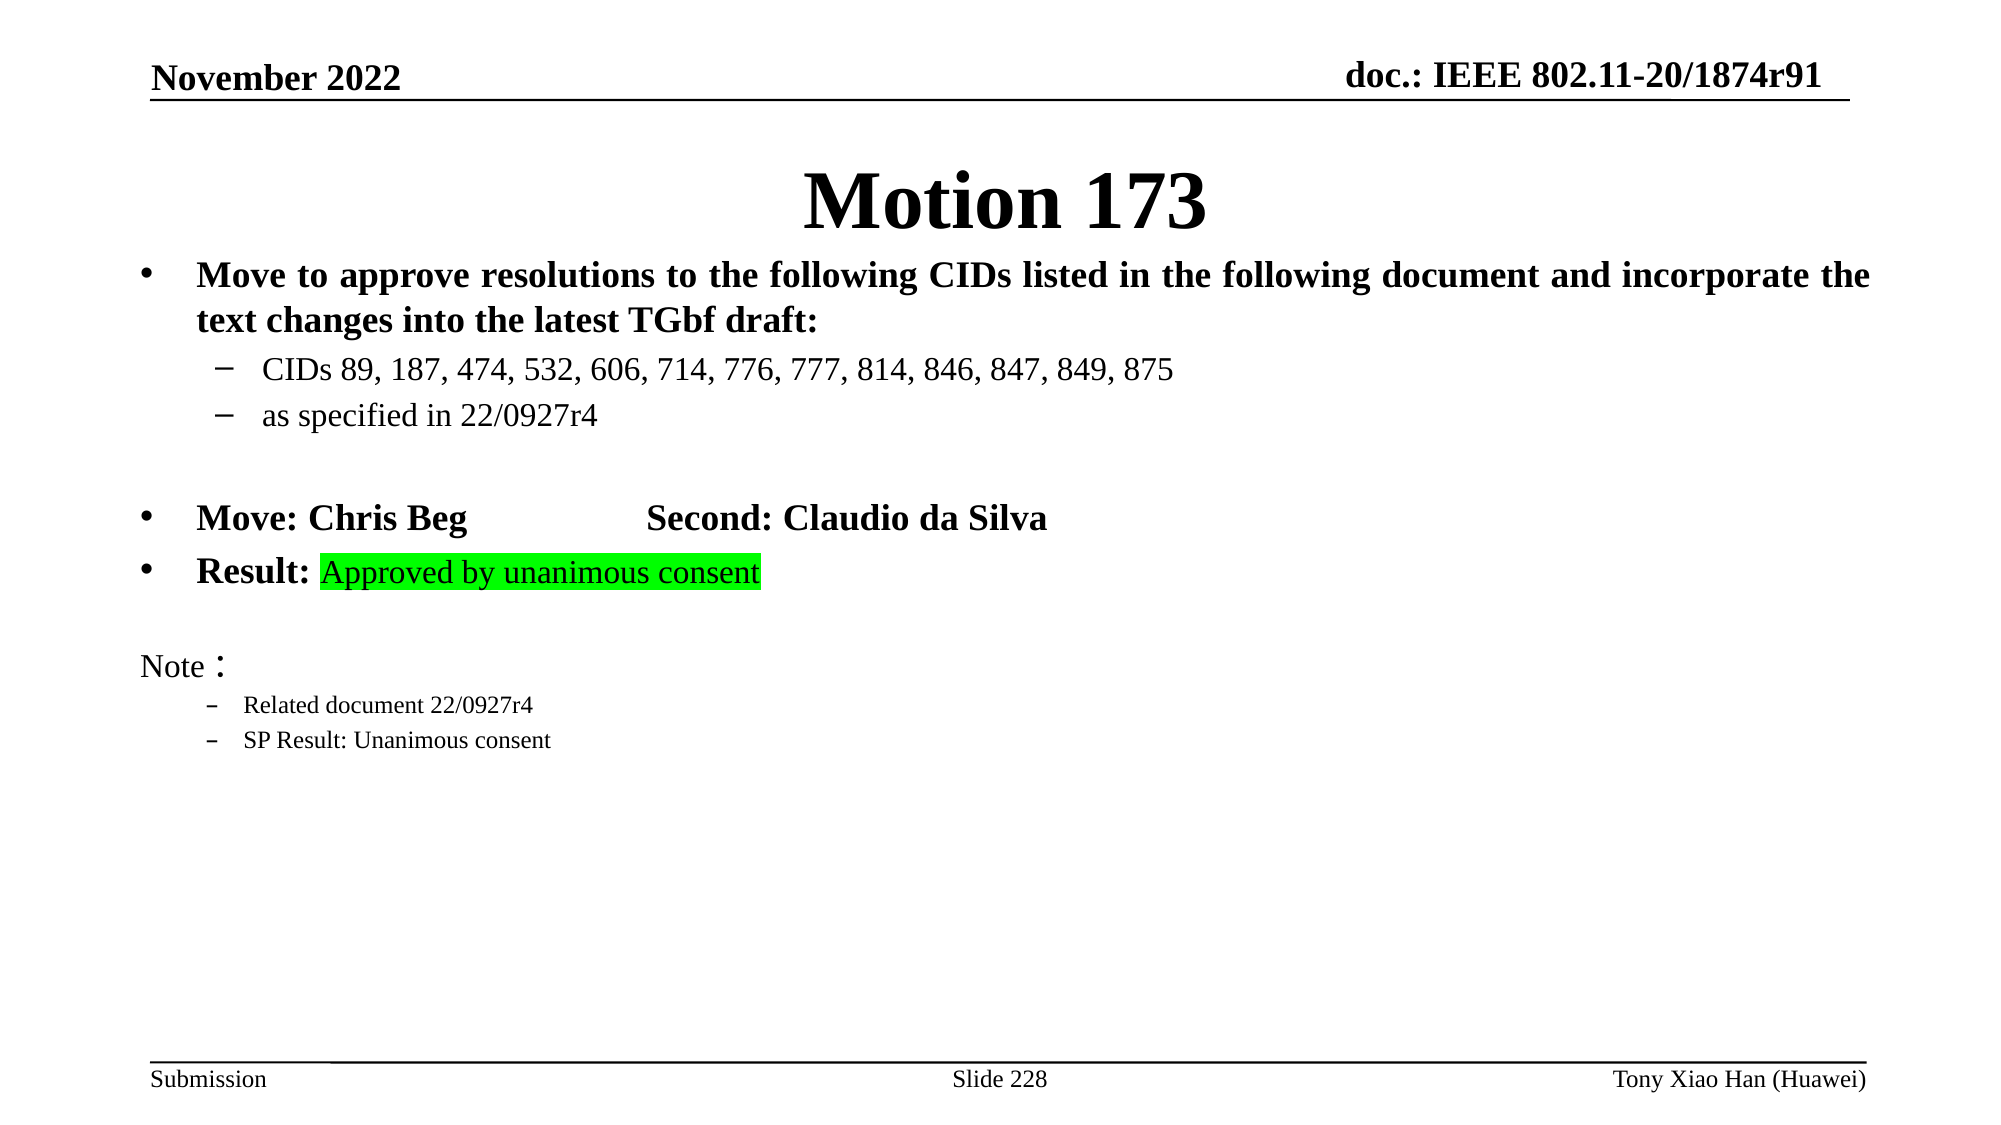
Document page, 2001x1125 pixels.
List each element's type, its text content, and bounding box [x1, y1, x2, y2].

text_box Motion 173 [368, 137, 1644, 212]
text_box Move to approve resolutions to the following CIDs listed in the following document and incorporate the text changes into the latest TGbf draft: CIDs 89, 187, 474, 532, 606, 714, 776, 777, 814, 846, 847, 849, 875 as specified in 22/0927r4 Move: Chris Beg Second: Claudio da Silva Result: Approved by unanimous consent Note： Related document 22/0927r4 SP Result: Unanimous consent [125, 212, 1888, 963]
